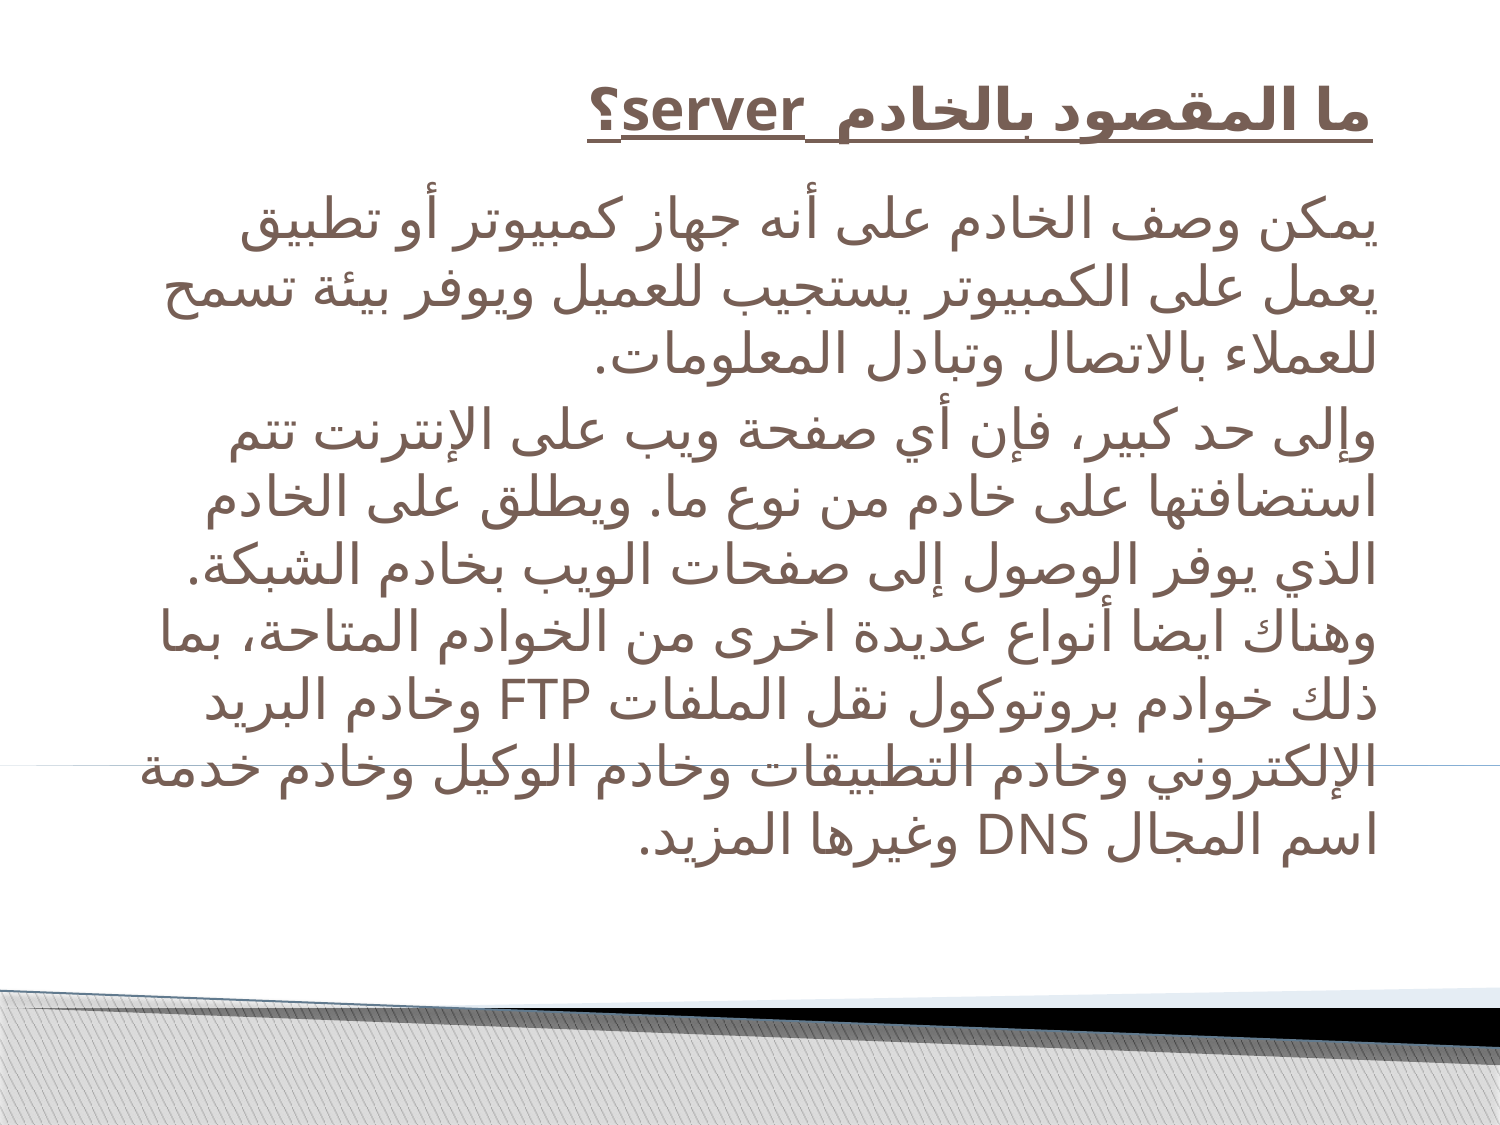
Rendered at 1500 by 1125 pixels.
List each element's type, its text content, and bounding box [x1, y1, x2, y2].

picture [5, 1008, 1500, 1066]
subtitle يمكن وصف الخادم على أنه جهاز كمبيوتر أو تطبيق يعمل على الكمبيوتر يستجيب للعميل ويوفر بيئة تسمح للعملاء بالاتصال وتبادل المعلومات. وإلى حد كبير، فإن أي صفحة ويب على الإنترنت تتم استضافتها على خادم من نوع ما. ويطلق على الخادم الذي يوفر الوصول إلى صفحات الويب بخادم الشبكة. وهناك ايضا أنواع عديدة اخرى من الخوادم المتاحة، بما ذلك خوادم بروتوكول نقل الملفات FTP وخادم البريد الإلكتروني وخادم التطبيقات وخادم الوكيل وخادم خدمة اسم المجال DNS وغيرها المزيد. [112, 174, 1388, 863]
title ما المقصود بالخادم server؟ [112, 24, 1388, 150]
